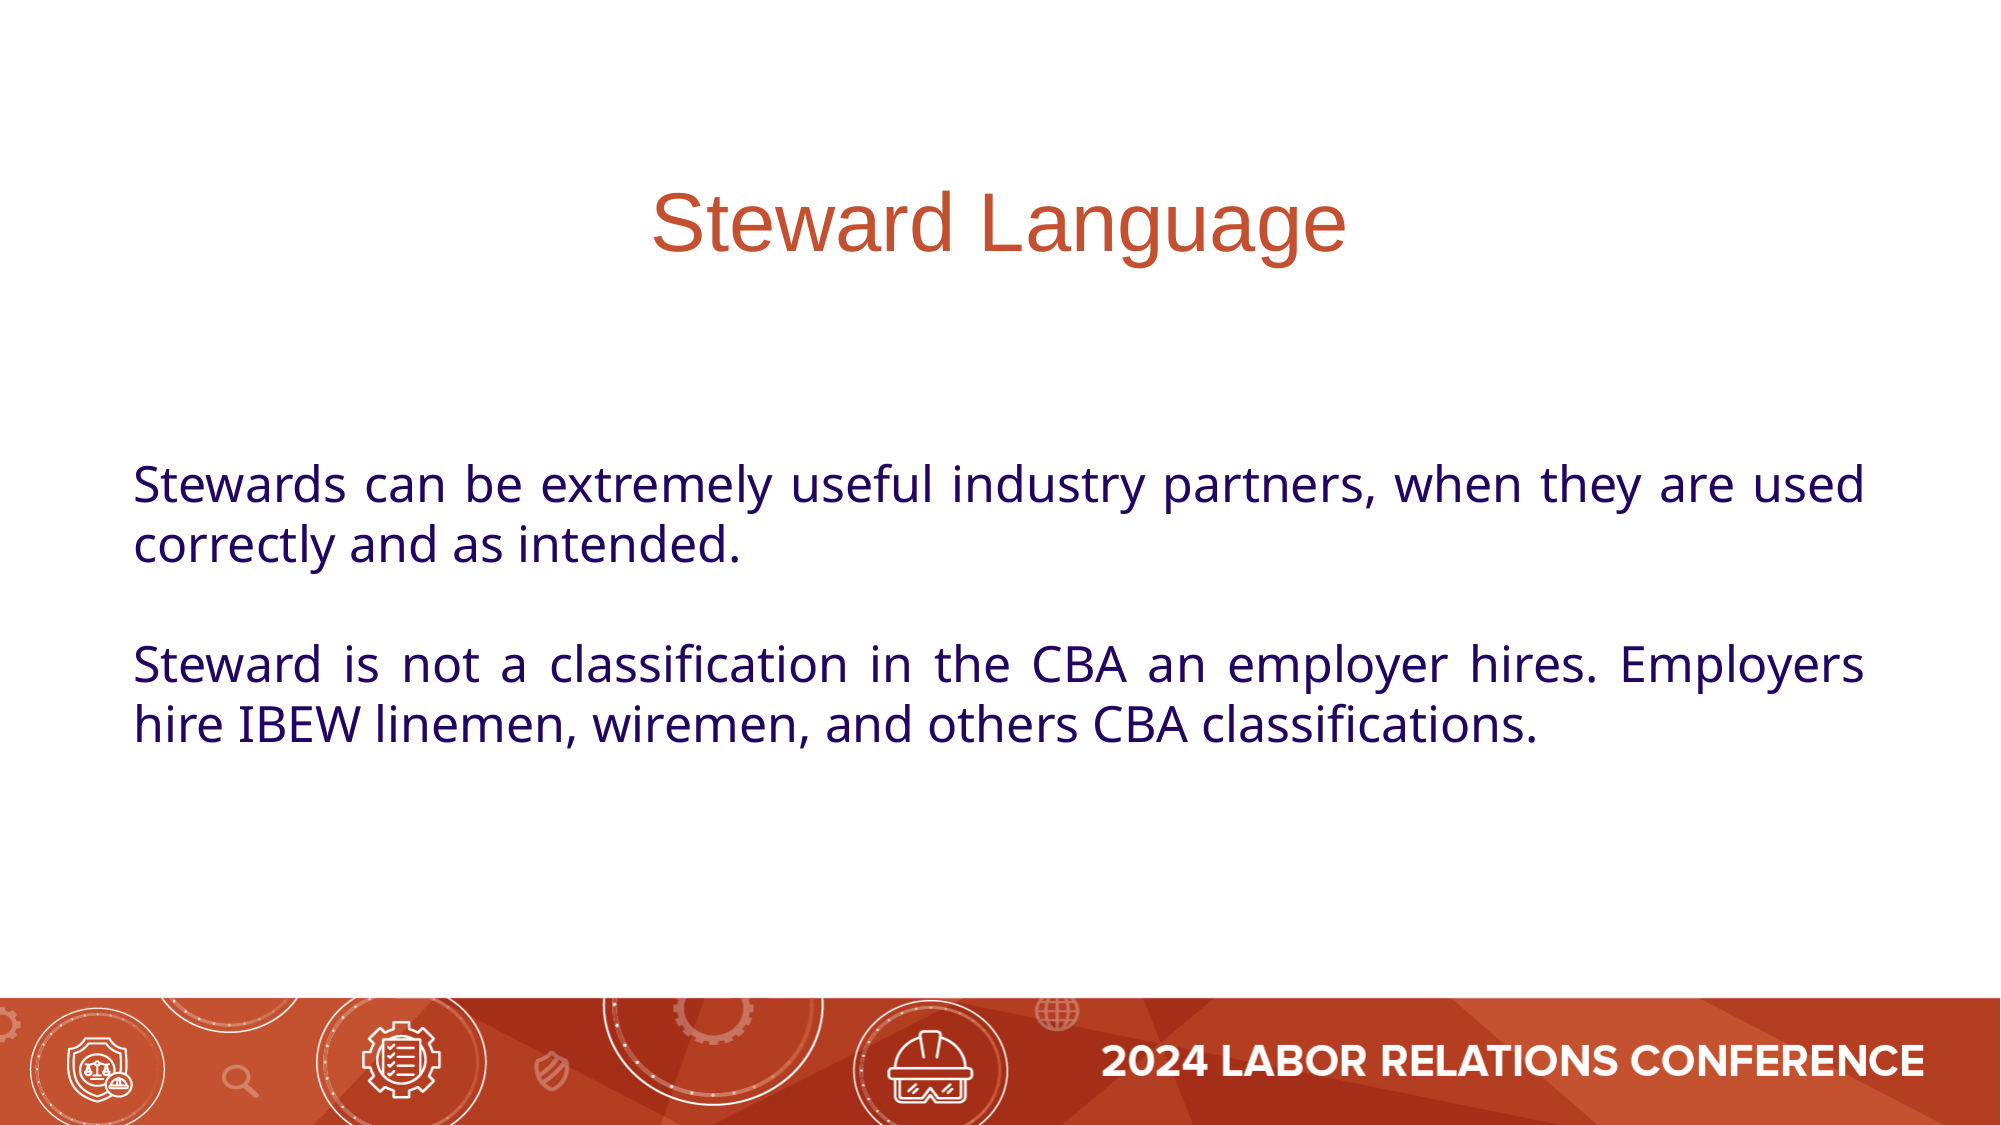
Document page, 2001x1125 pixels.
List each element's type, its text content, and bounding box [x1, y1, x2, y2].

text_box Steward Language [157, 172, 1843, 318]
text_box Stewards can be extremely useful industry partners, when they are used correctly and as intended. Steward is not a classification in the CBA an employer hires. Employers hire IBEW linemen, wiremen, and others CBA classifications. [118, 444, 1882, 760]
picture [0, 0, 2001, 1125]
